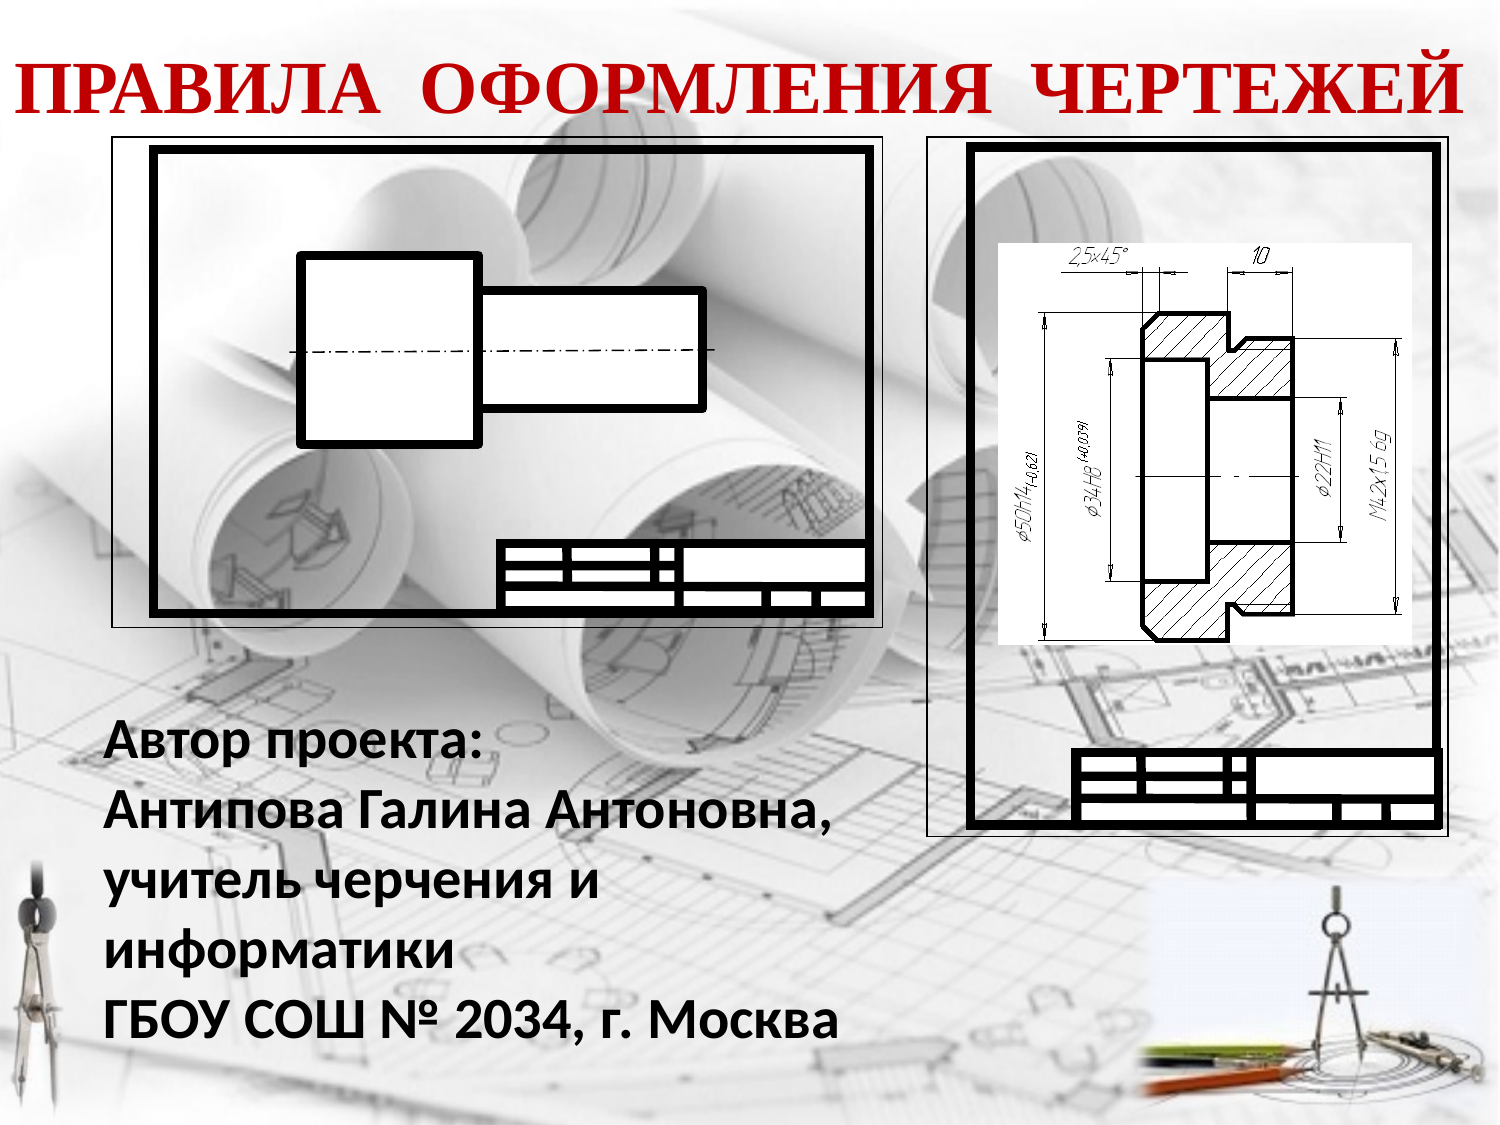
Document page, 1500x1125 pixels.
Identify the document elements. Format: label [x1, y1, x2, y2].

picture [997, 243, 1412, 645]
picture [0, 853, 72, 1125]
picture [1127, 854, 1500, 1125]
text_box [503, 543, 867, 611]
text_box [1078, 753, 1436, 825]
list [0, 0, 1500, 1125]
